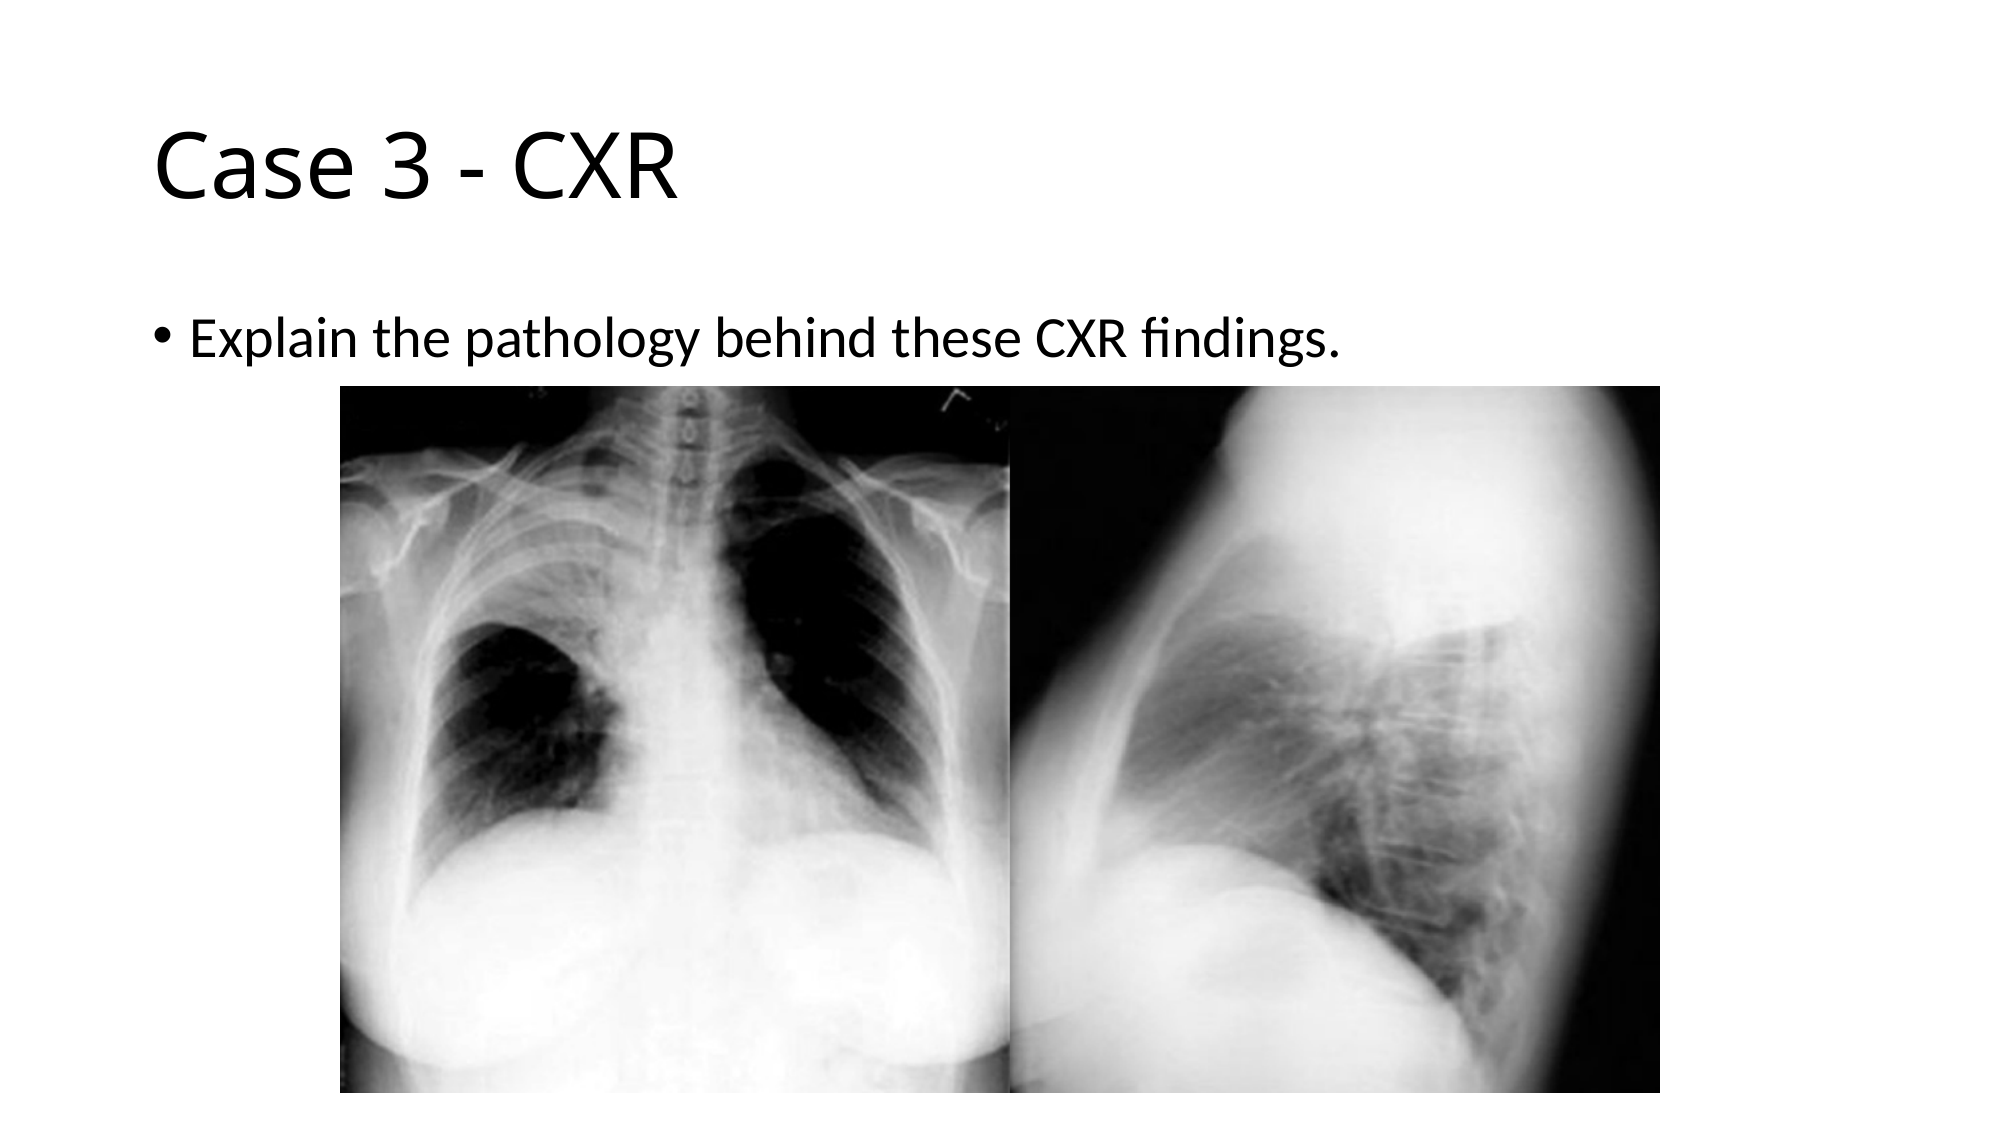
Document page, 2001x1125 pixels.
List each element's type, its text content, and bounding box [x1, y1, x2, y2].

list Explain the pathology behind these CXR findings. [137, 299, 1863, 1014]
title Case 3 - CXR [137, 59, 1863, 278]
picture [340, 386, 1660, 1093]
